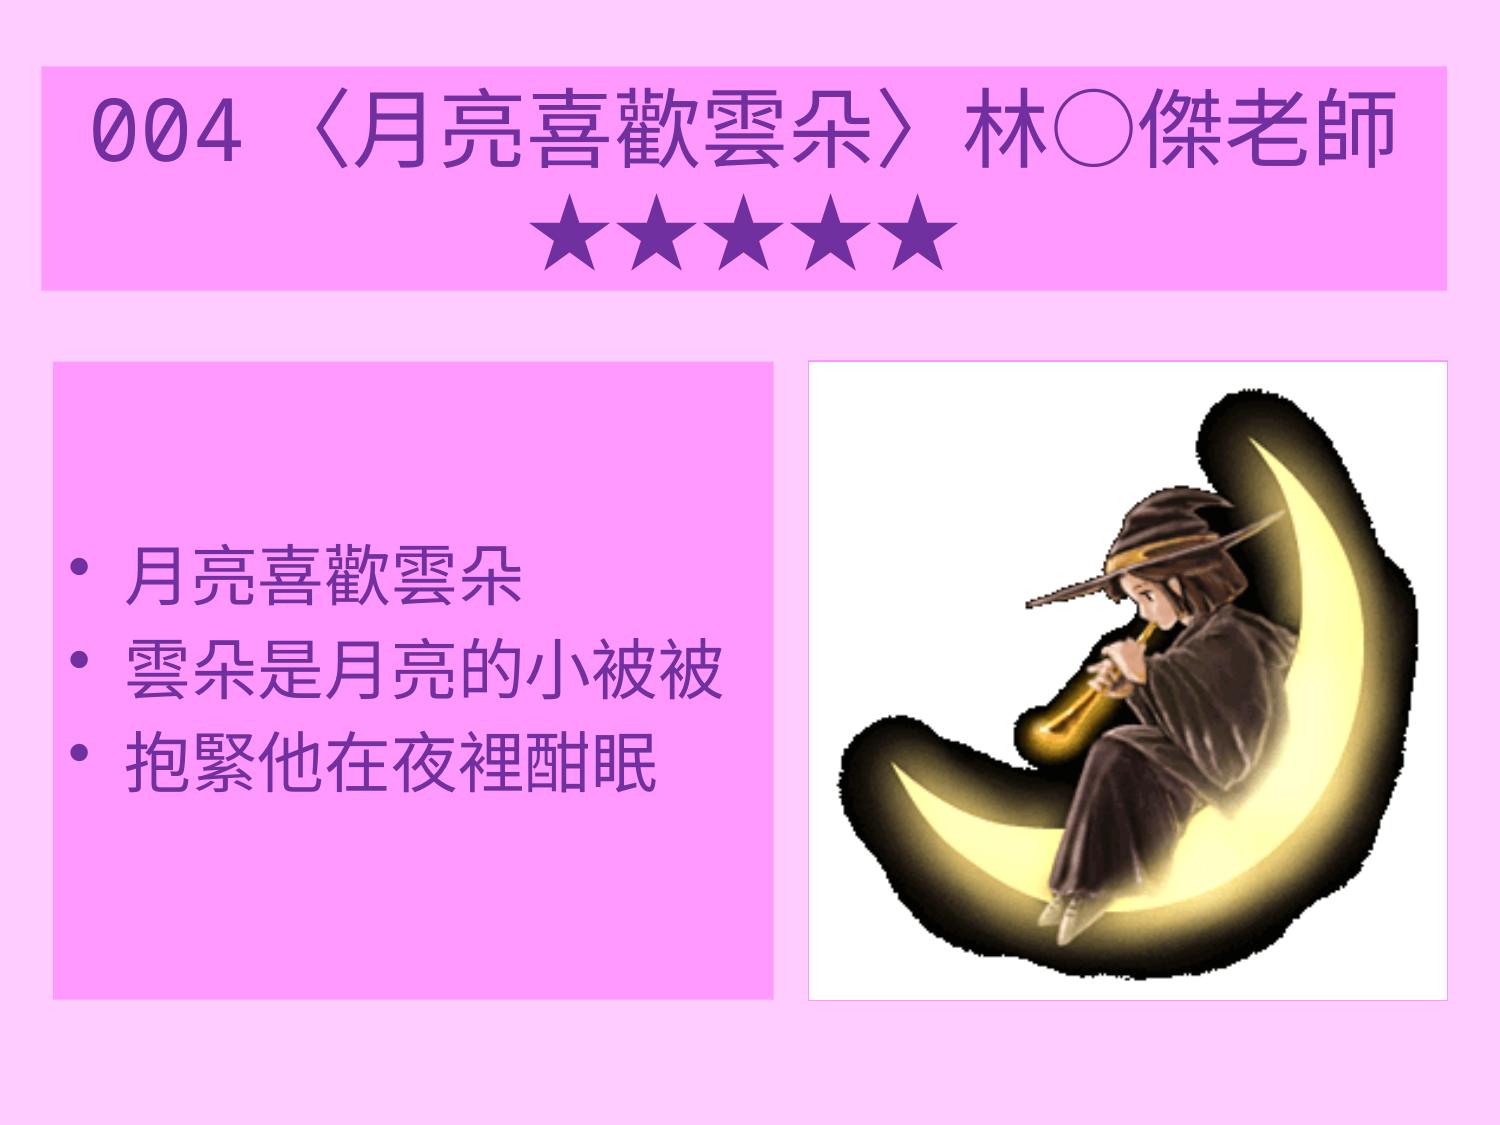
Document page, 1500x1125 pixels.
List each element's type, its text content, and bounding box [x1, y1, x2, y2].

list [808, 361, 1448, 1000]
list 月亮喜歡雲朵 雲朵是月亮的小被被 抱緊他在夜裡酣眠 [52, 361, 774, 1000]
title 004〈月亮喜歡雲朵〉林○傑老師★★★★★ [41, 66, 1448, 291]
